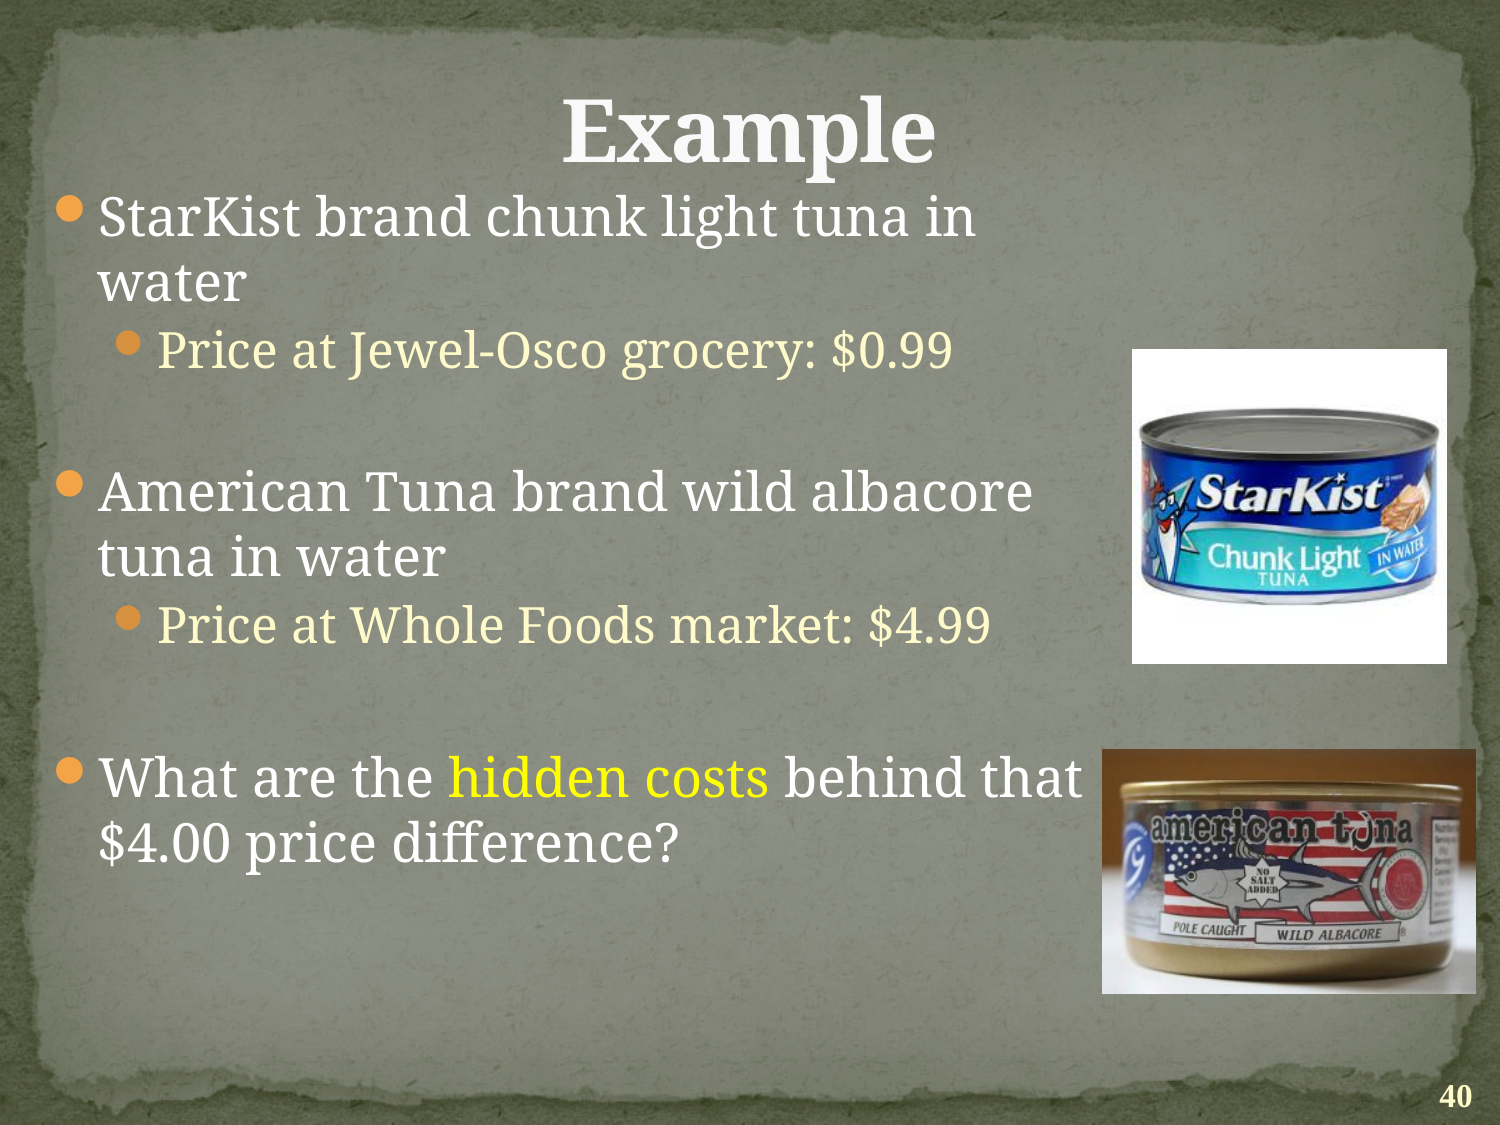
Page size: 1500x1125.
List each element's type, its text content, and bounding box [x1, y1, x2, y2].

picture [1132, 349, 1447, 664]
slide_number 40 [1412, 1062, 1500, 1125]
picture [1102, 749, 1476, 994]
list StarKist brand chunk light tuna in water Price at Jewel-Osco grocery: $0.99 American Tuna brand wild albacore tuna in water Price at Whole Foods market: $4.99 What are the hidden costs behind that $4.00 price difference? [37, 174, 1113, 1050]
title Example [74, 24, 1425, 188]
